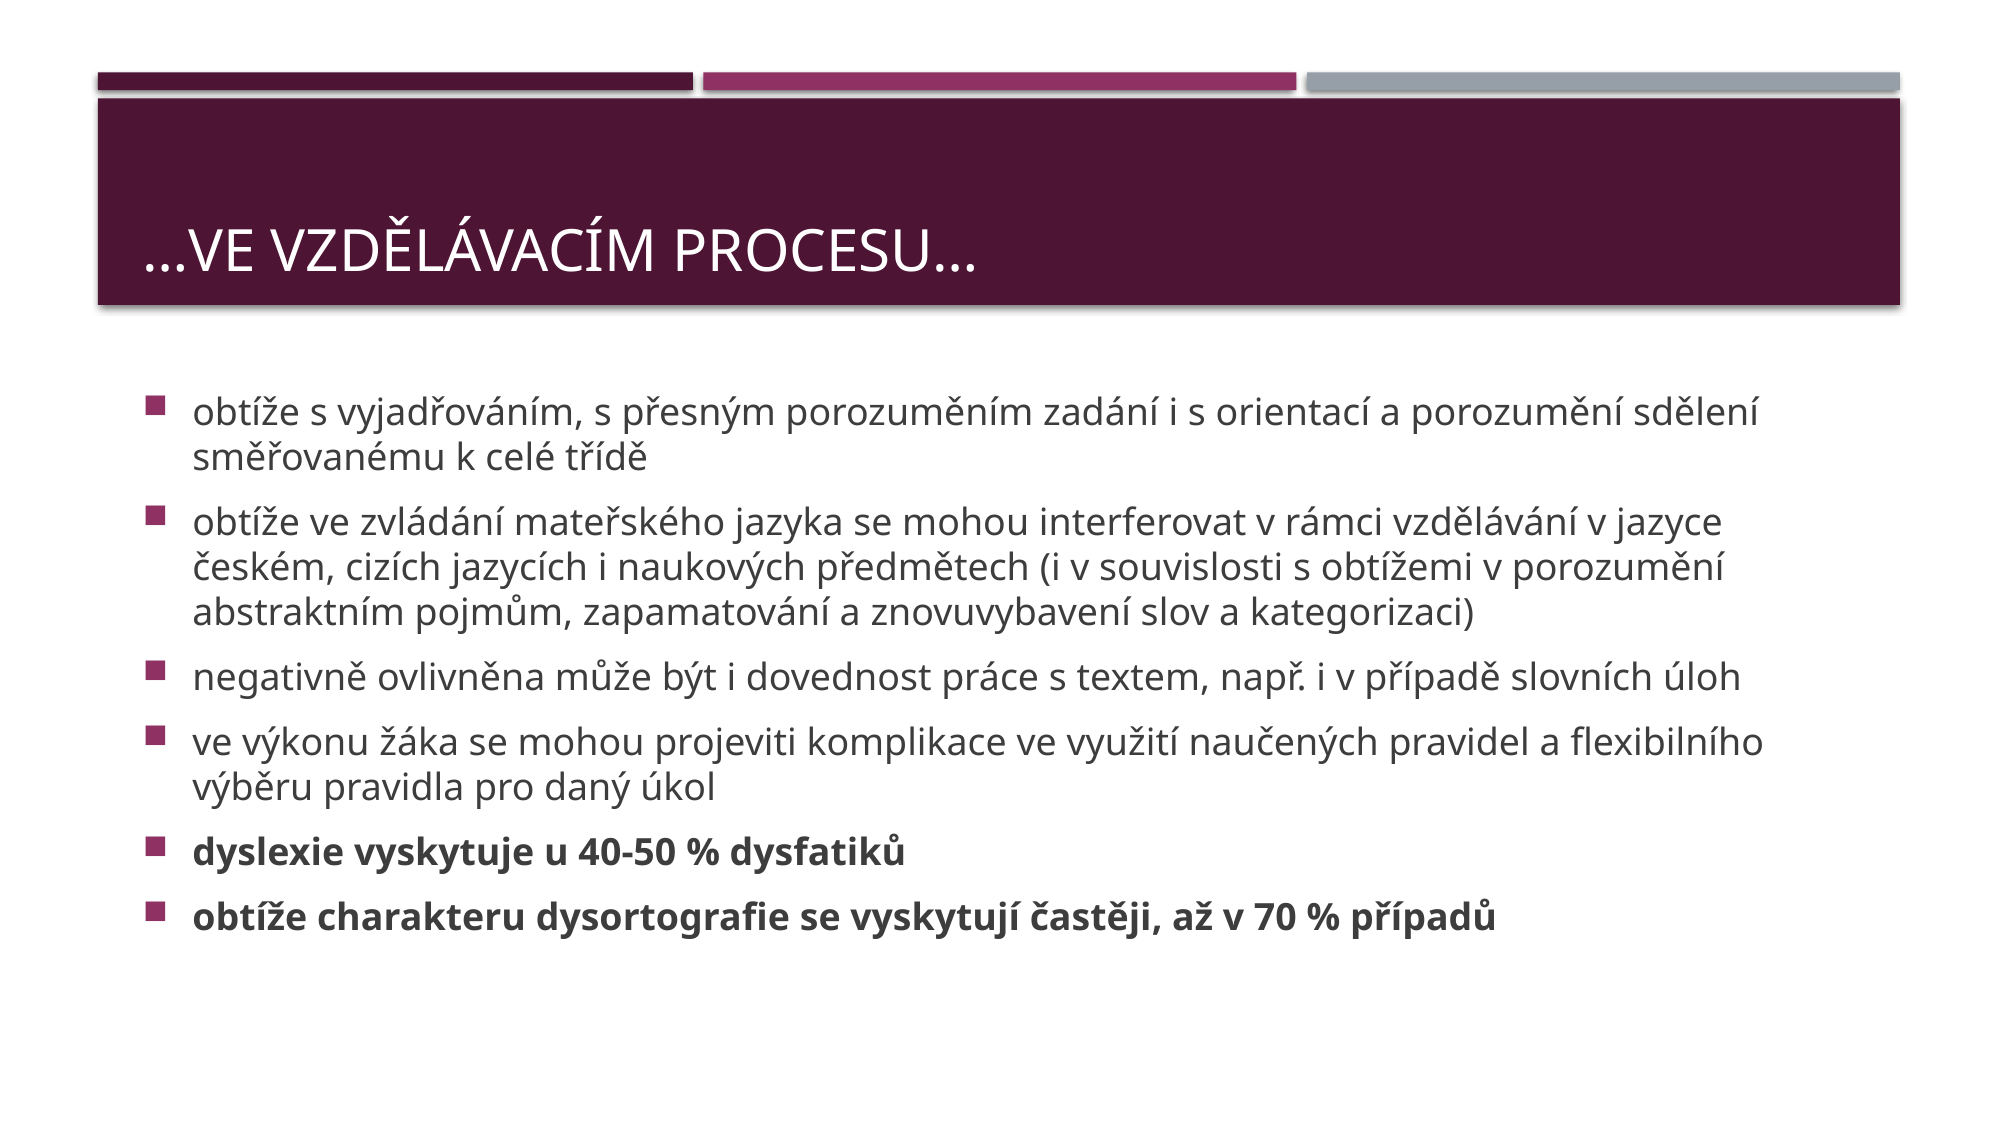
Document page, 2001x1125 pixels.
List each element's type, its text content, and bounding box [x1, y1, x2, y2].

list obtíže s vyjadřováním, s přesným porozuměním zadání i s orientací a porozumění sdělení směřovanému k celé třídě obtíže ve zvládání mateřského jazyka se mohou interferovat v rámci vzdělávání v jazyce českém, cizích jazycích i naukových předmětech (i v souvislosti s obtížemi v porozumění abstraktním pojmům, zapamatování a znovuvybavení slov a kategorizaci) negativně ovlivněna může být i dovednost práce s textem, např. i v případě slovních úloh ve výkonu žáka se mohou projeviti komplikace ve využití naučených pravidel a flexibilního výběru pravidla pro daný úkol dyslexie vyskytuje u 40-50 % dysfatiků obtíže charakteru dysortografie se vyskytují častěji, až v 70 % případů [127, 365, 1875, 962]
title …ve vzdělávacím procesu… [127, 112, 1875, 291]
